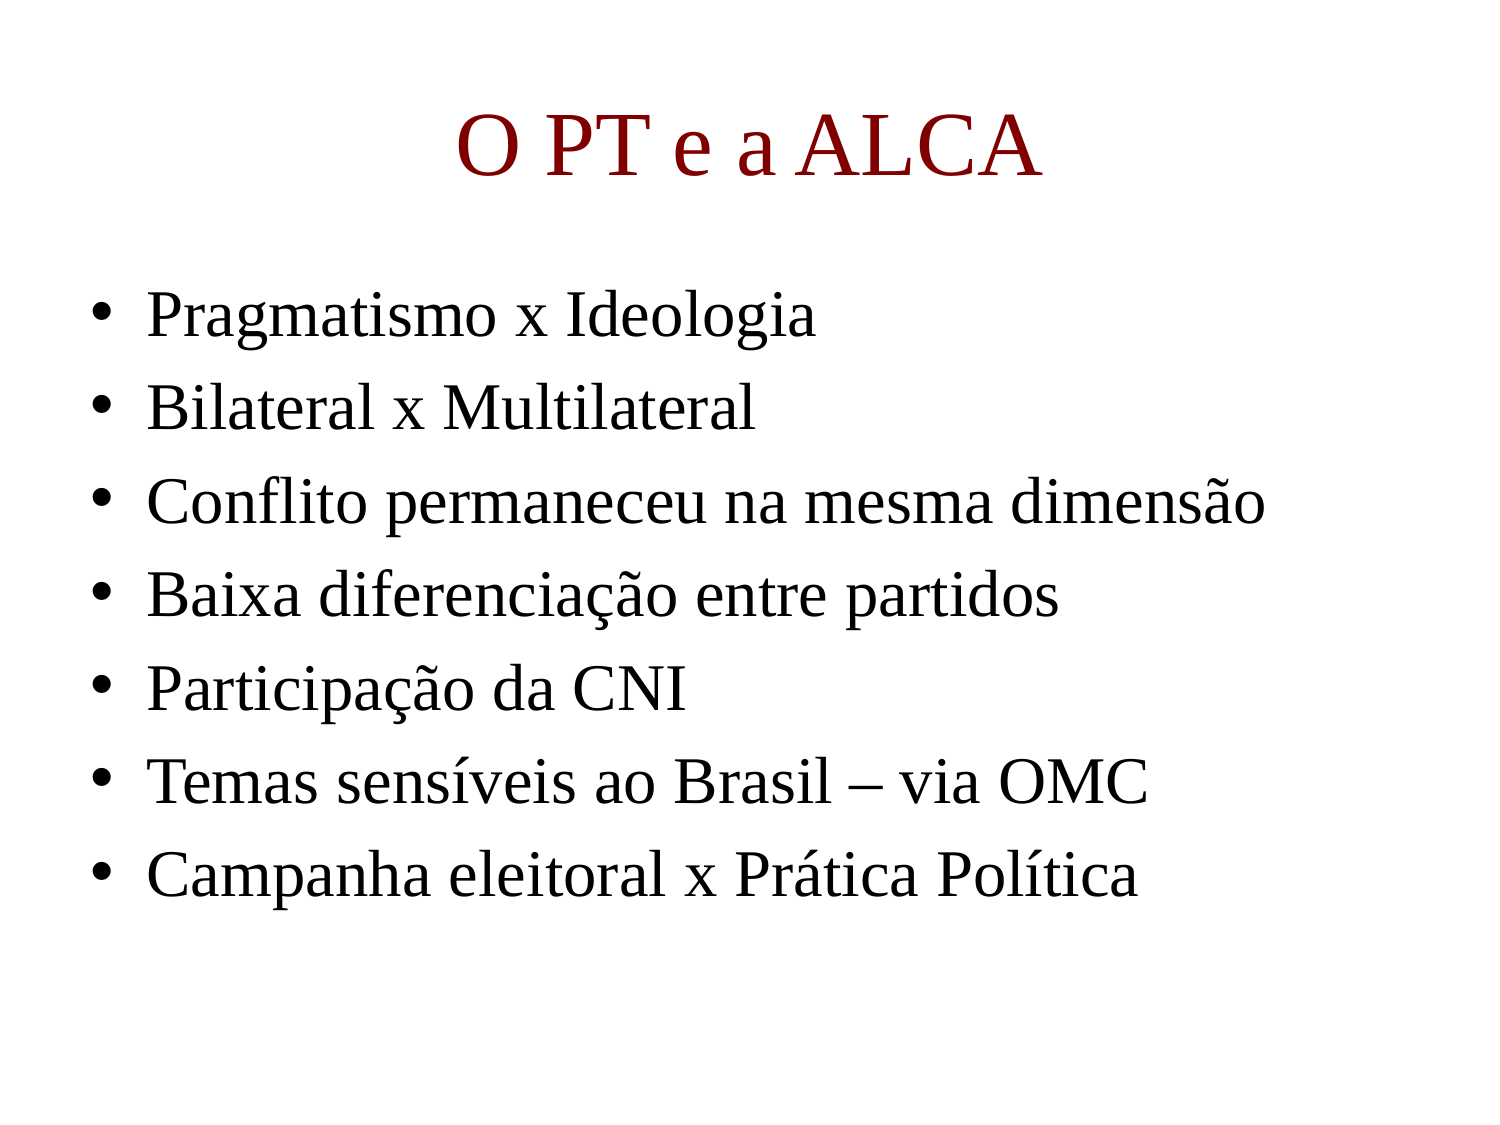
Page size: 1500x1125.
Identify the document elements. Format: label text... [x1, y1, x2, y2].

list Pragmatismo x Ideologia Bilateral x Multilateral Conflito permaneceu na mesma dimensão Baixa diferenciação entre partidos Participação da CNI Temas sensíveis ao Brasil – via OMC Campanha eleitoral x Prática Política [75, 262, 1425, 1005]
title O PT e a ALCA [75, 45, 1425, 233]
